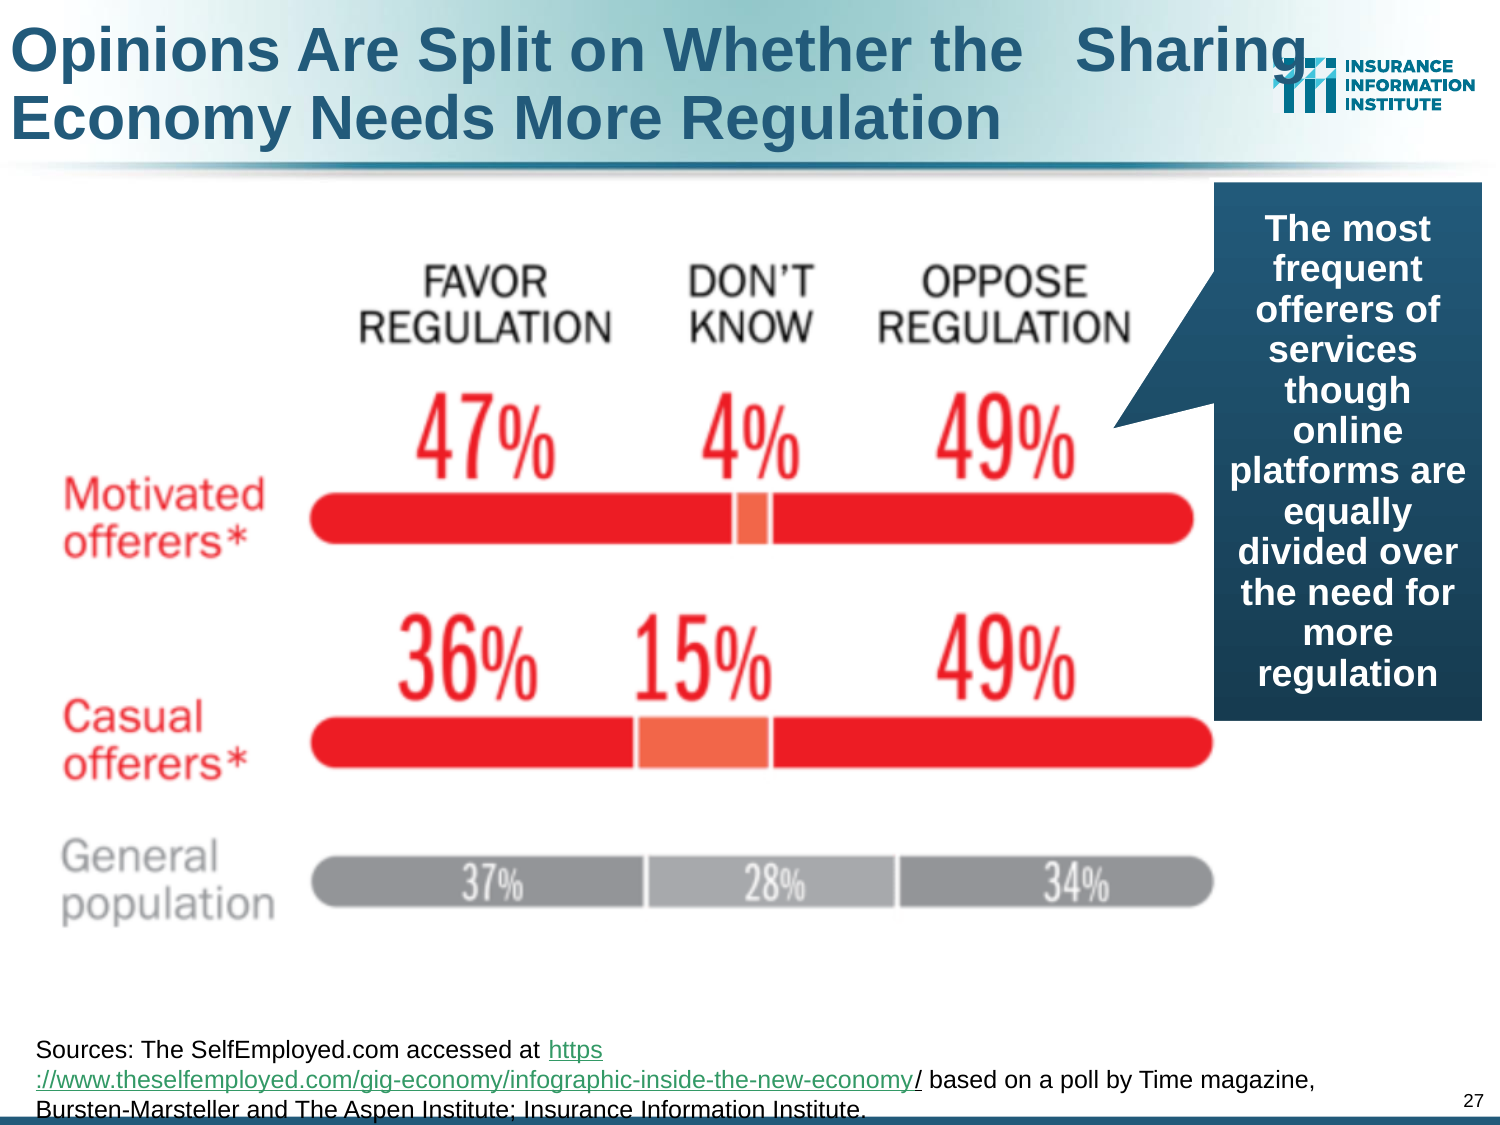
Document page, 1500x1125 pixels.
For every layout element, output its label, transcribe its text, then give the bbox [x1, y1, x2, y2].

picture [0, 0, 1500, 189]
slide_number 27 [1430, 1091, 1485, 1112]
title Opinions Are Split on Whether the Sharing Economy Needs More Regulation [3, 14, 1318, 157]
text_box The most frequent offerers of services though online platforms are equally divided over the need for more regulation [1211, 179, 1485, 724]
text_box Sources: The SelfEmployed.com accessed at https://www.theselfemployed.com/gig-economy/infographic-inside-the-new-economy/ based on a poll by Time magazine, Bursten-Marsteller and The Aspen Institute; Insurance Information Institute. [20, 1026, 1430, 1125]
picture [39, 228, 1224, 950]
